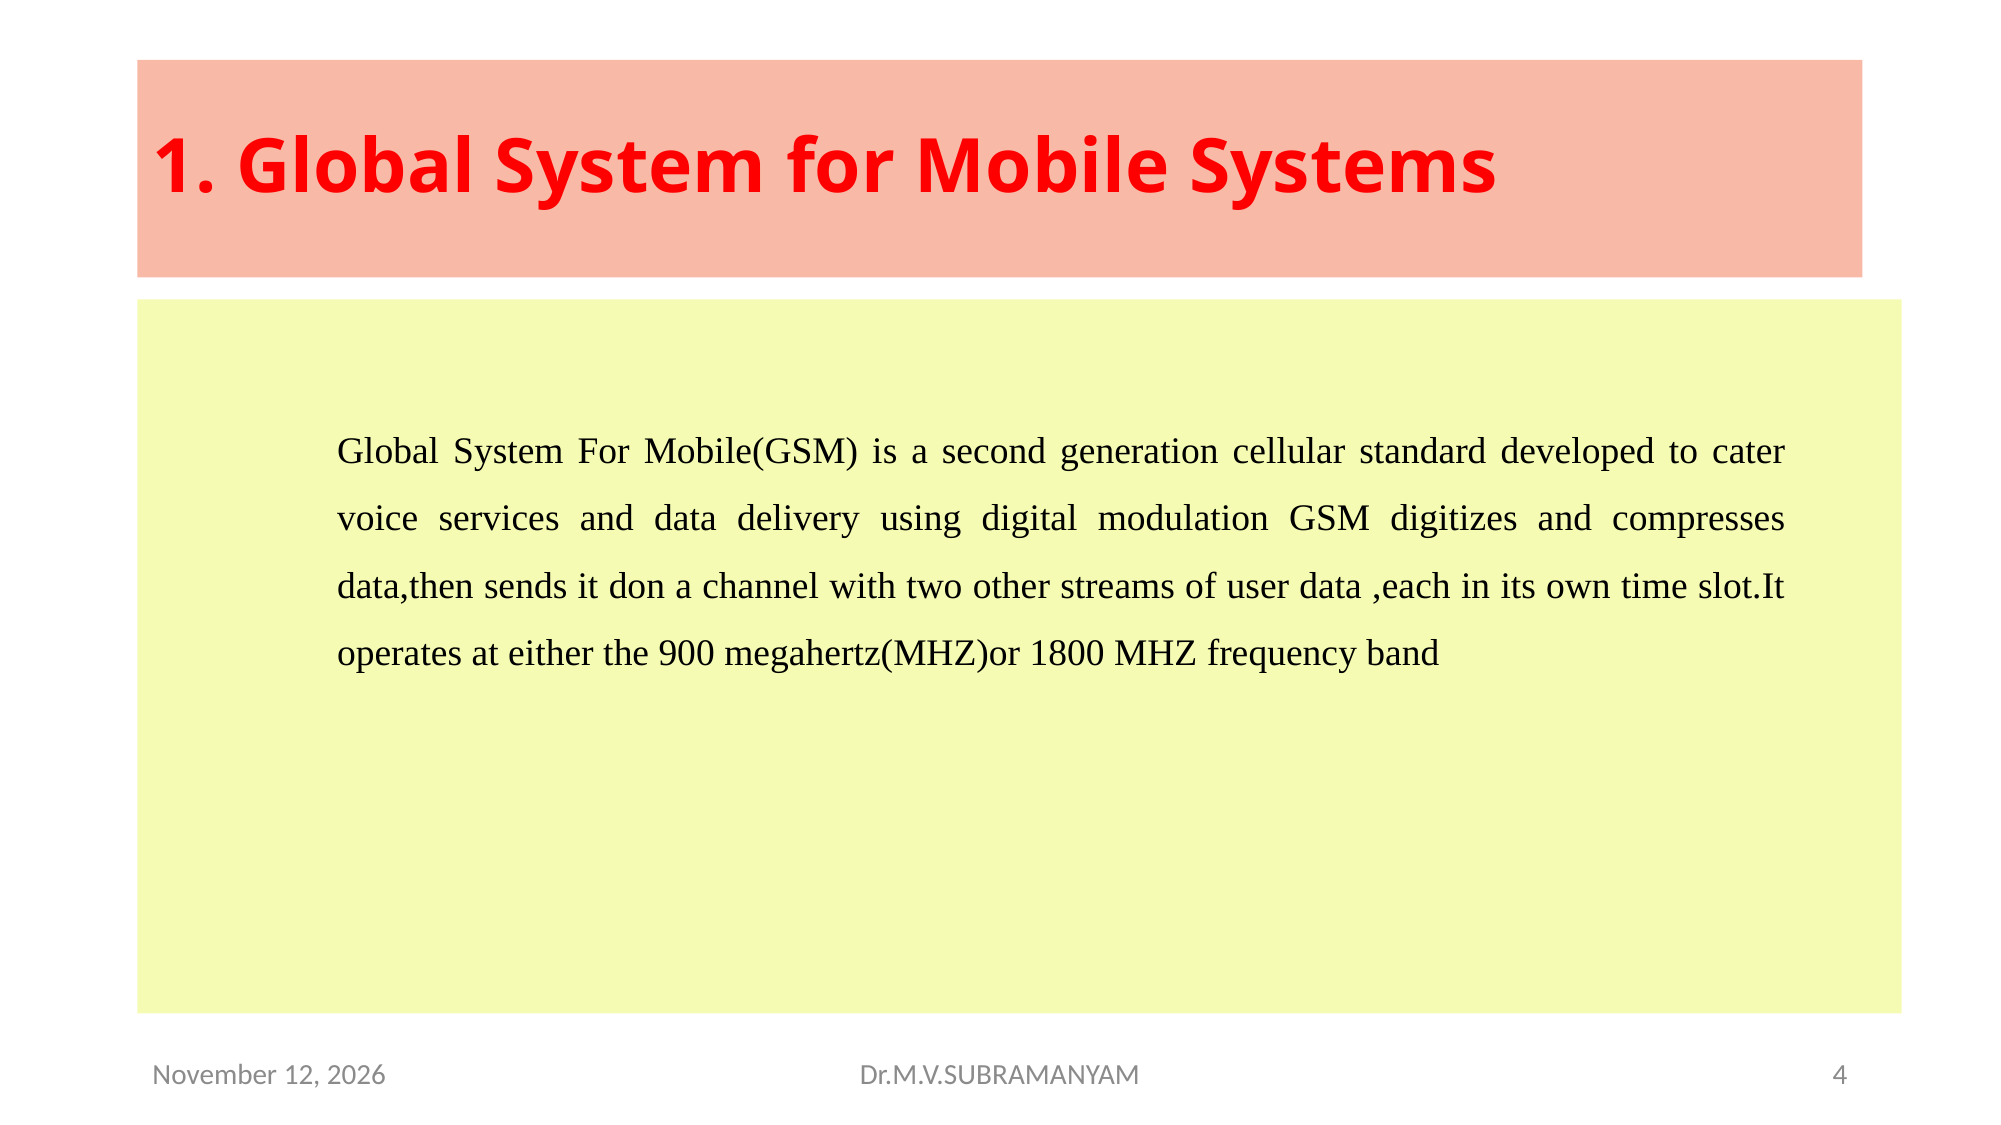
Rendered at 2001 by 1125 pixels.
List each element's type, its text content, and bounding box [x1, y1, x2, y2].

list [137, 299, 1902, 1014]
title 1. Global System for Mobile Systems [137, 59, 1863, 278]
footer Dr.M.V.SUBRAMANYAM [662, 1042, 1338, 1103]
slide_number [137, 1042, 588, 1103]
slide_number 4 [1412, 1042, 1863, 1103]
text_box Global System For Mobile(GSM) is a second generation cellular standard developed to cater voice services and data delivery using digital modulation GSM digitizes and compresses data,then sends it don a channel with two other streams of user data ,each in its own time slot.It operates at either the 900 megahertz(MHZ)or 1800 MHZ frequency band [322, 395, 1802, 726]
